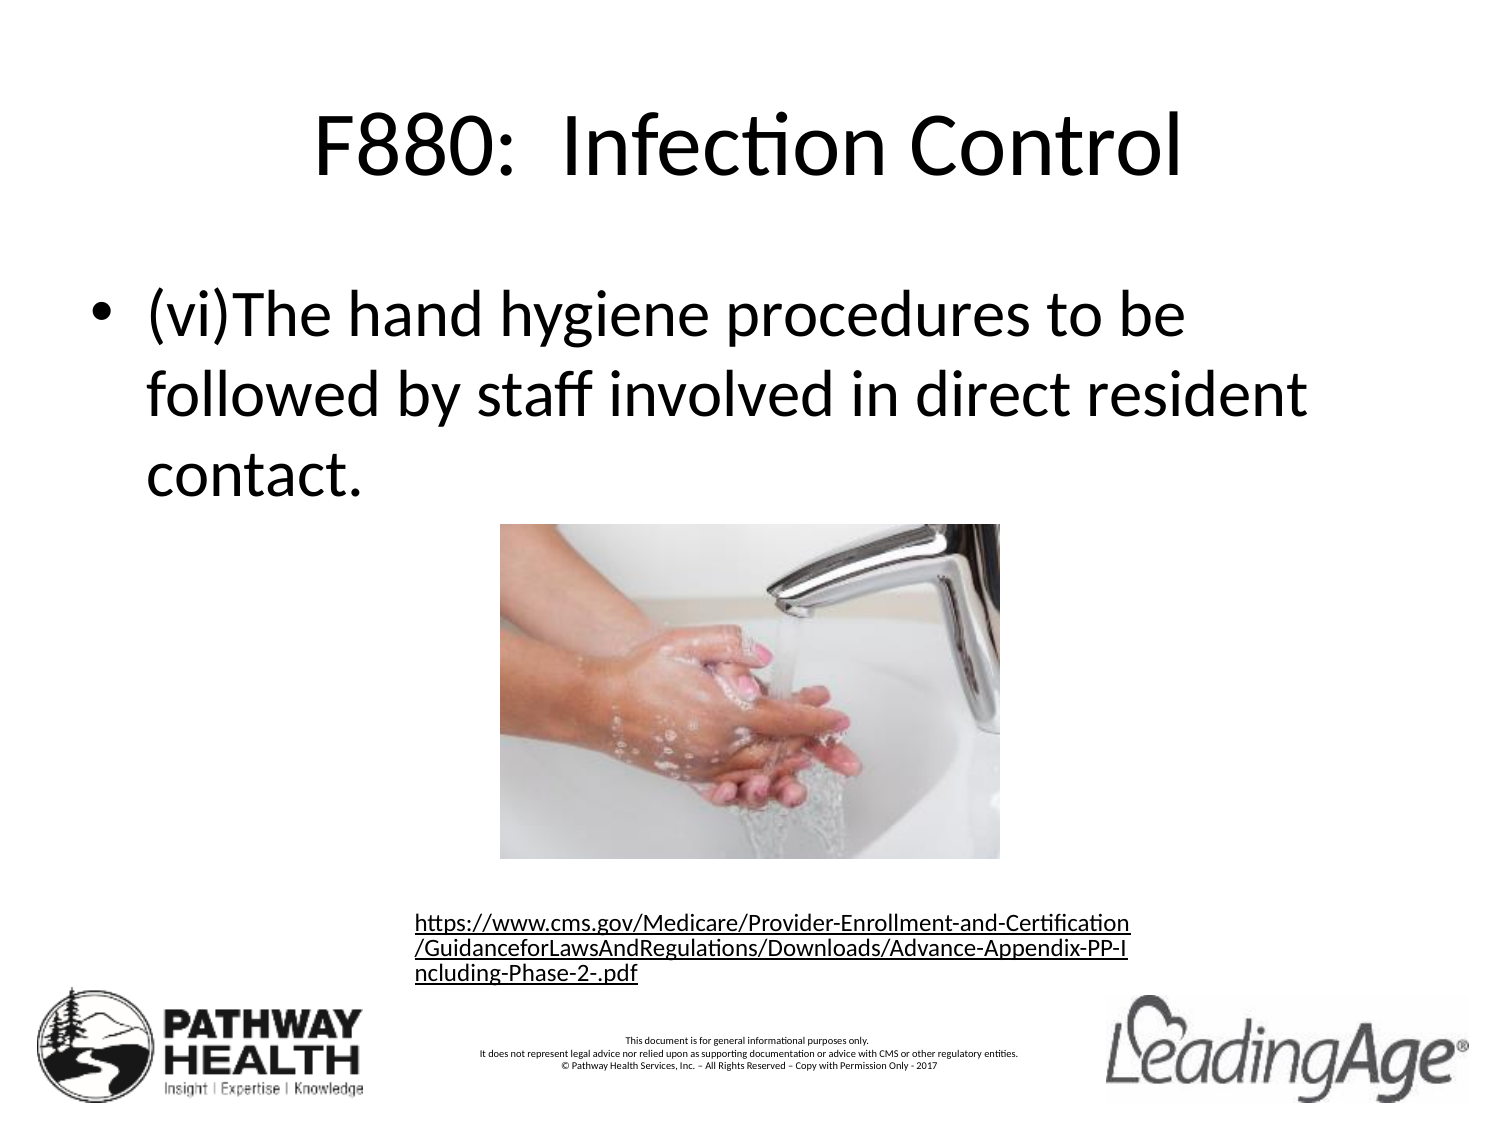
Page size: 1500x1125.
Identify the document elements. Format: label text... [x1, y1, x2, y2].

picture [37, 986, 363, 1103]
picture [499, 524, 1001, 859]
list (vi)The hand hygiene procedures to be followed by staff involved in direct resident contact. [75, 262, 1425, 1005]
text_box https://www.cms.gov/Medicare/Provider-Enrollment-and-Certification/GuidanceforLawsAndRegulations/Downloads/Advance-Appendix-PP-Including-Phase-2-.pdf [399, 898, 1150, 974]
title F880: Infection Control [75, 45, 1425, 233]
picture [1106, 995, 1469, 1103]
